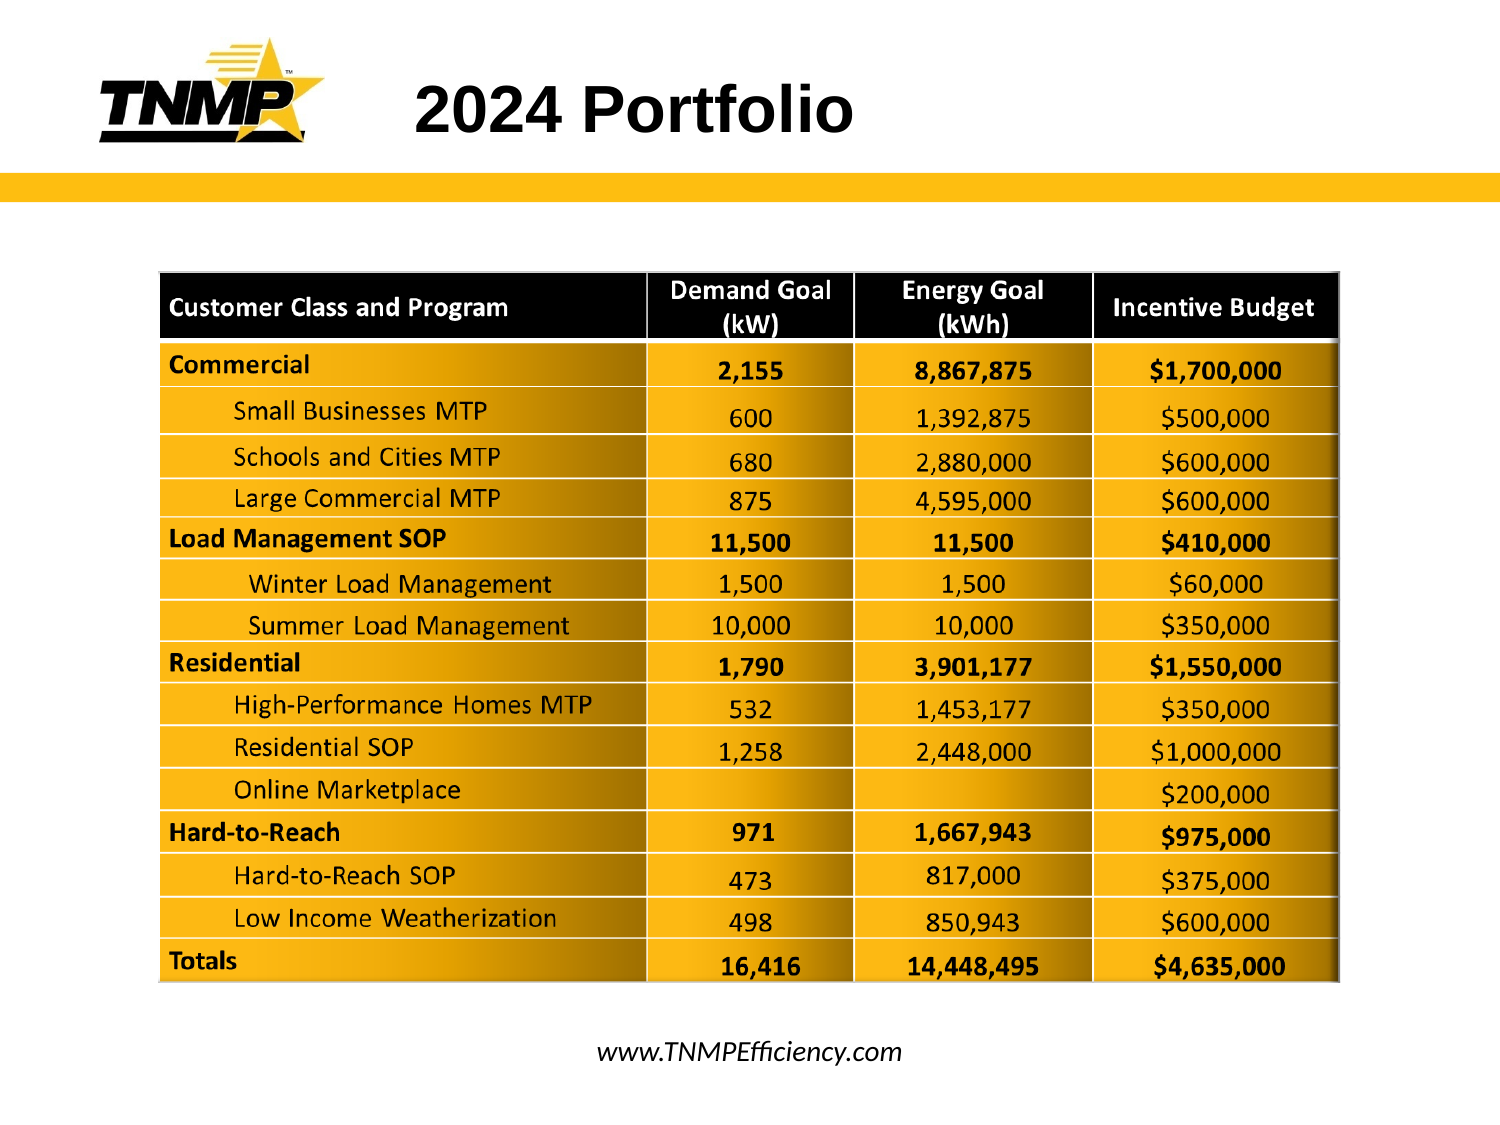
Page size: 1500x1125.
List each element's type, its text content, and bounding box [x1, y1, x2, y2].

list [157, 262, 1343, 1001]
picture [99, 37, 325, 143]
title 2024 Portfolio [399, 37, 1388, 176]
footer www.TNMPEfficiency.com [512, 1024, 988, 1101]
